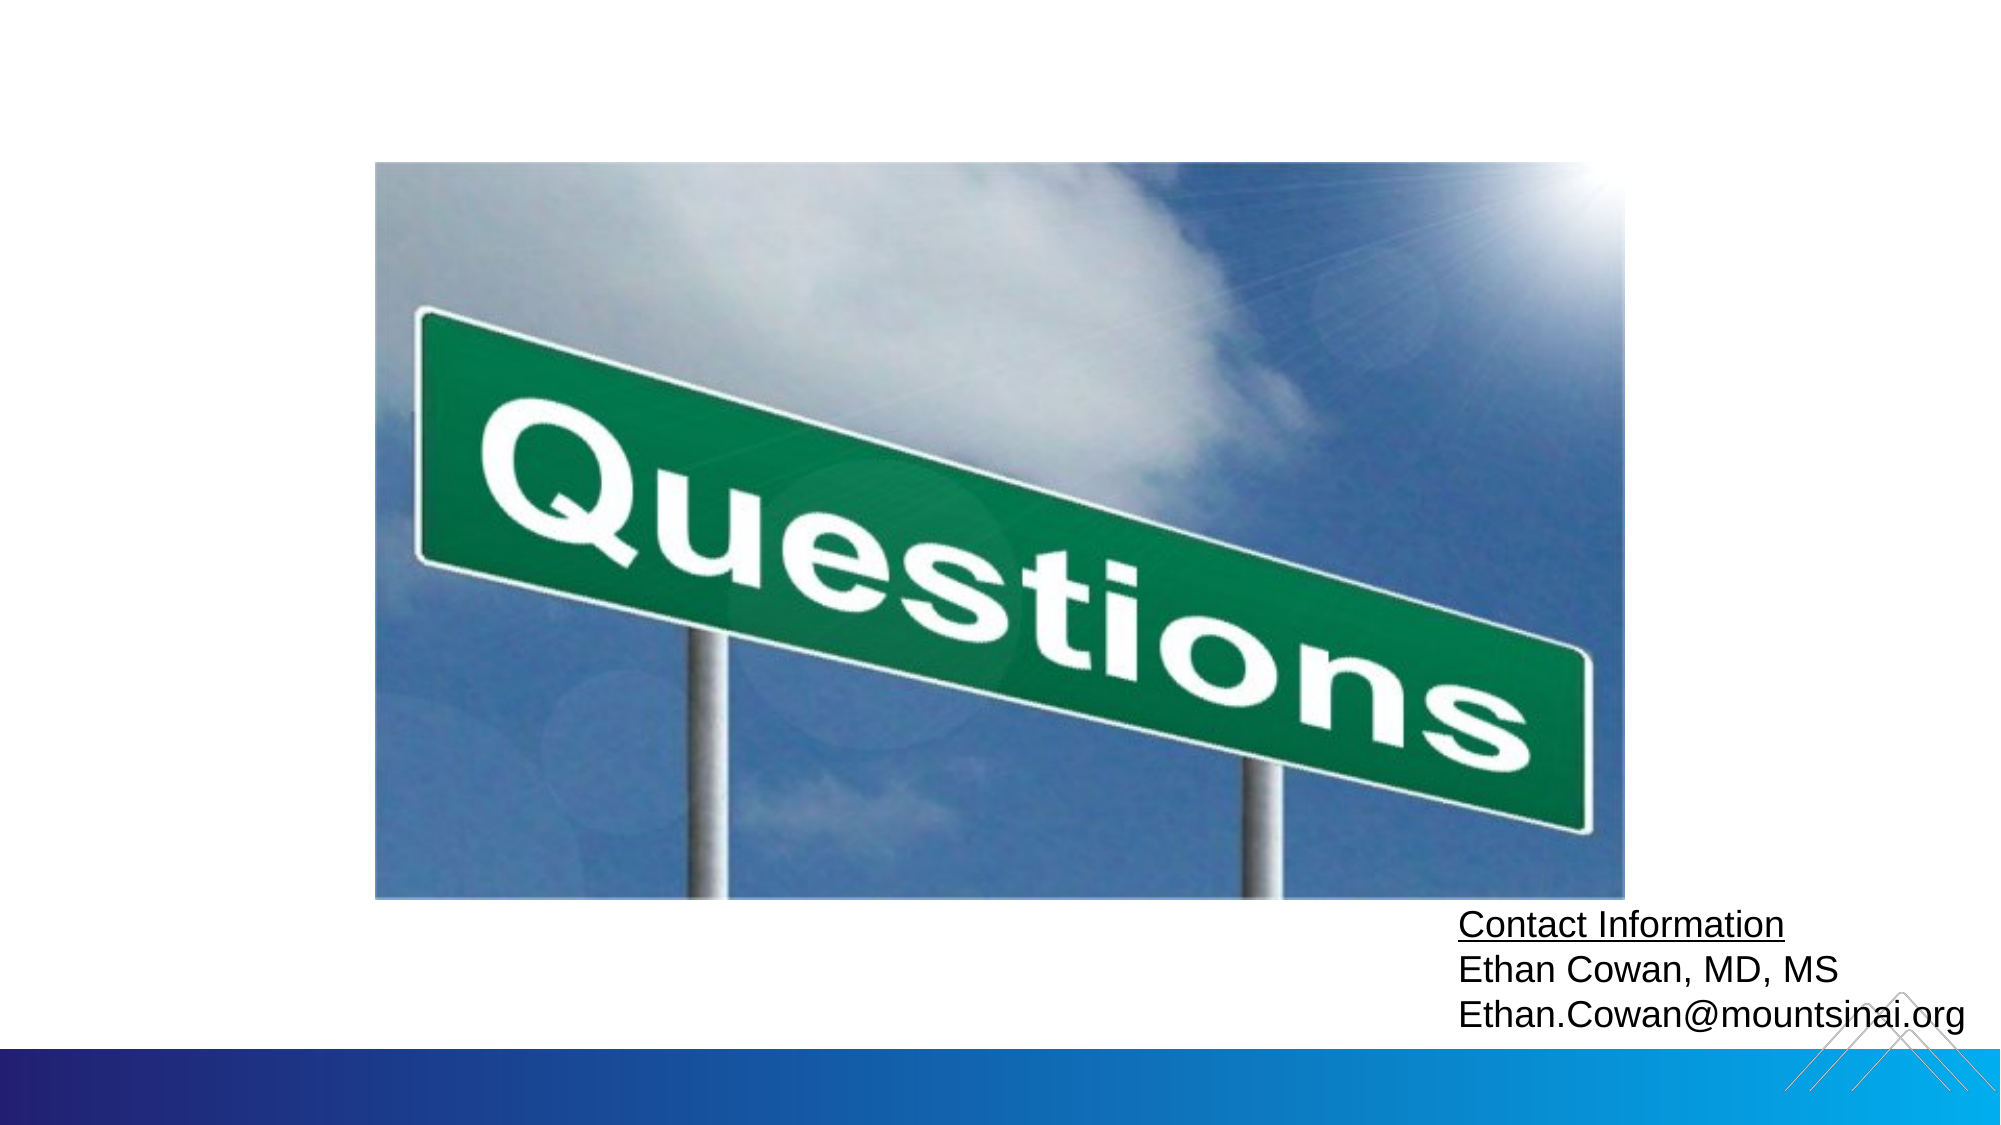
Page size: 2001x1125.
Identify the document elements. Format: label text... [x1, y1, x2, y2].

picture [1778, 992, 2000, 1049]
text_box Contact Information Ethan Cowan, MD, MS Ethan.Cowan@mountsinai.org [1458, 900, 1609, 1050]
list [374, 162, 1625, 900]
